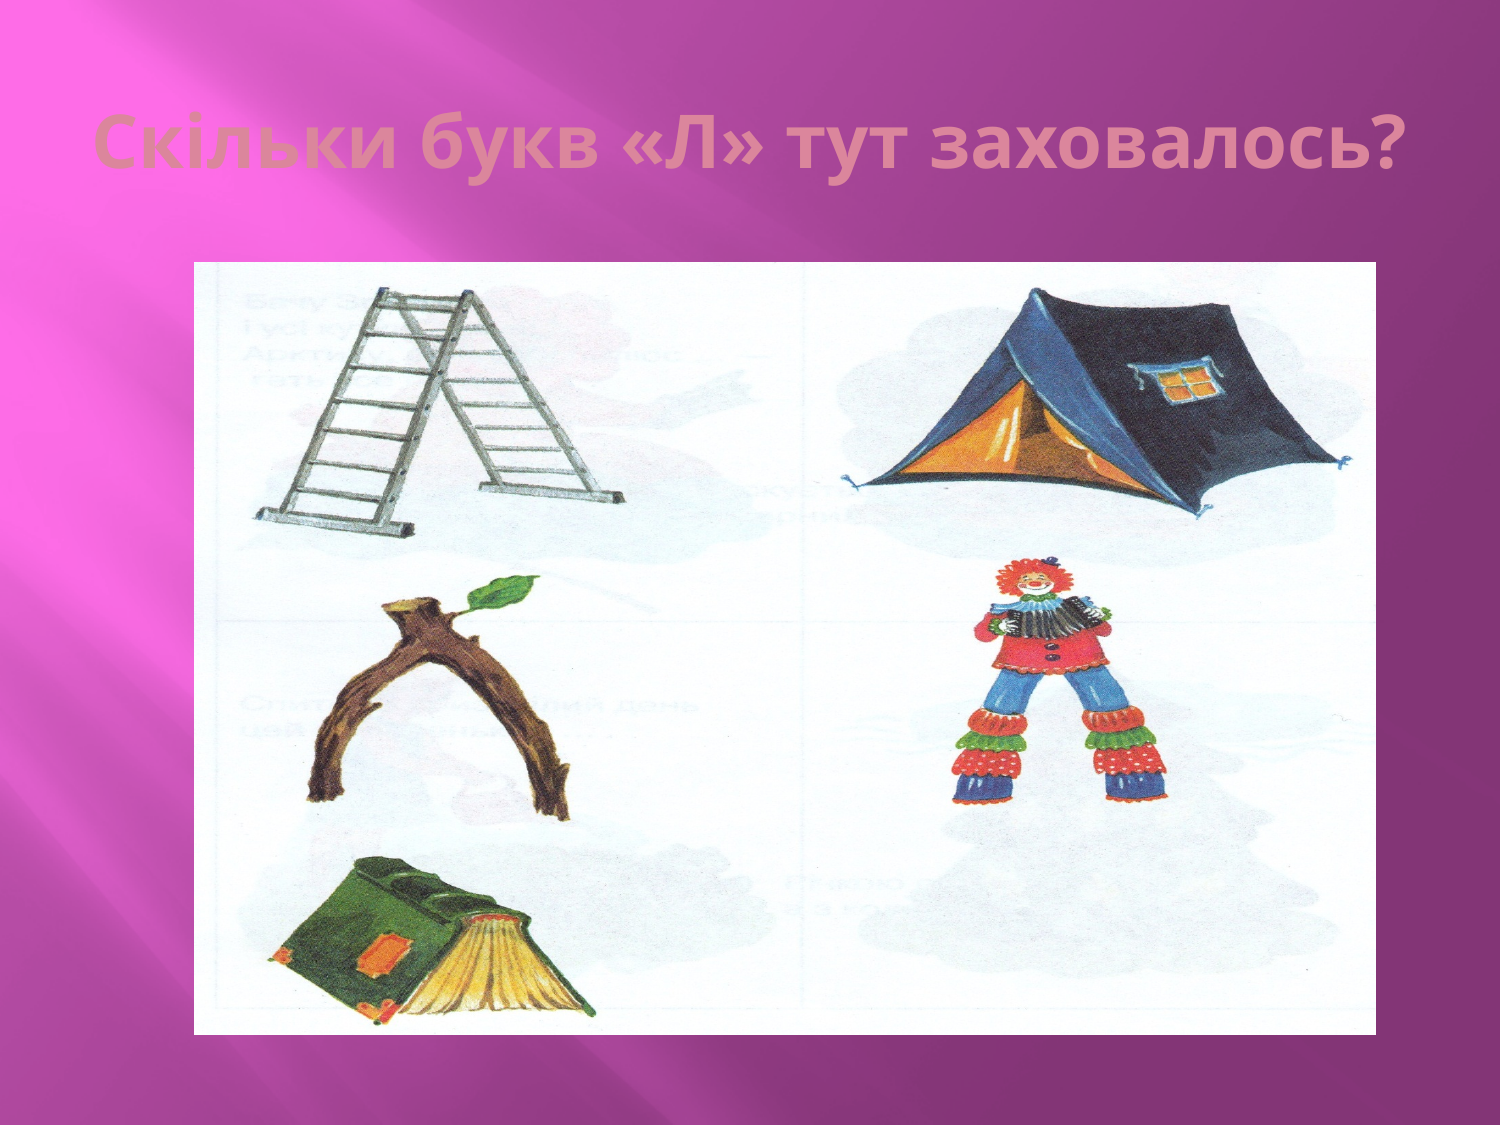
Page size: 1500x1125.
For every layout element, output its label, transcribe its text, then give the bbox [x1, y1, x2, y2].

title Скільки букв «Л» тут заховалось? [75, 45, 1425, 233]
picture [0, 0, 1500, 1125]
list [194, 262, 1377, 1036]
